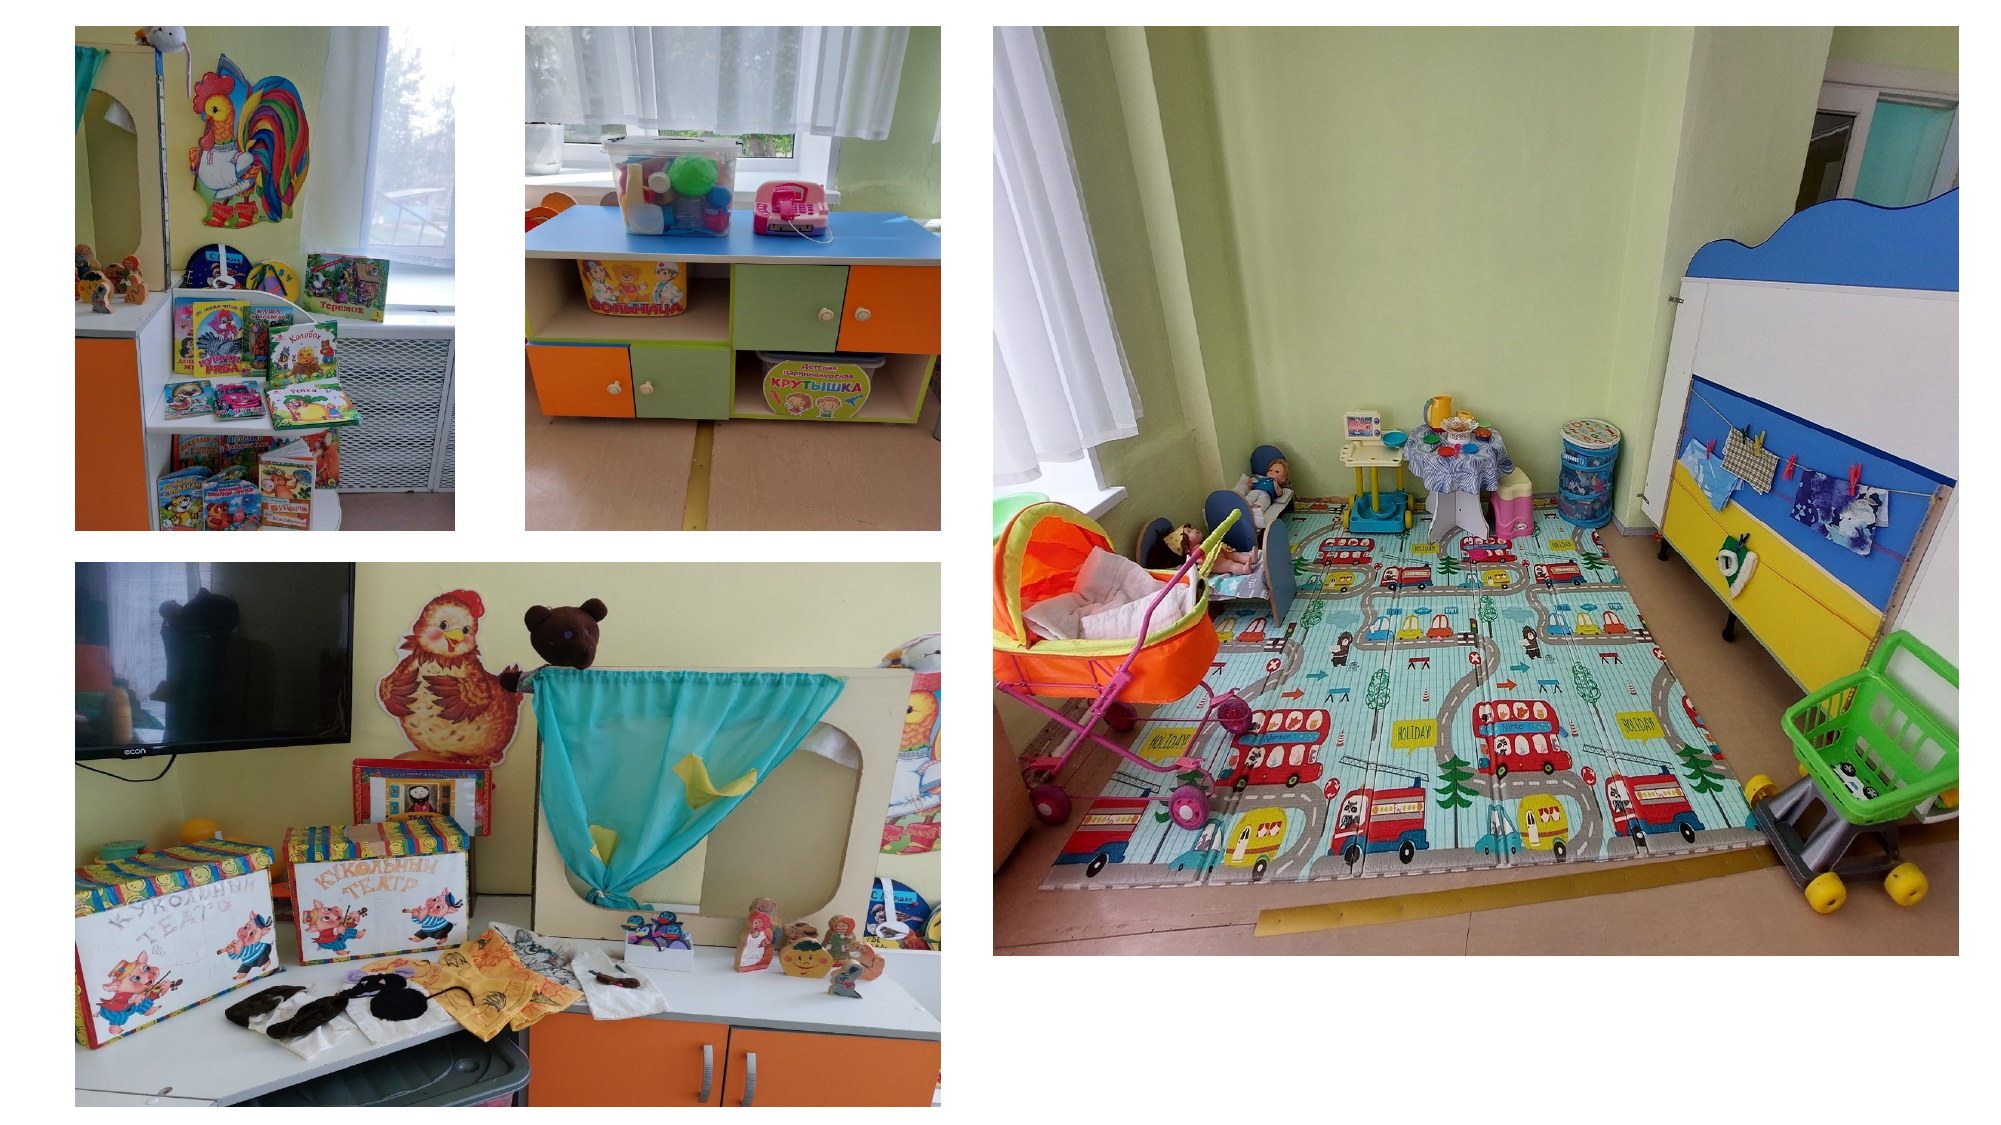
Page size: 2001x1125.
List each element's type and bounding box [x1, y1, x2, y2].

picture [993, 26, 1959, 956]
picture [75, 26, 455, 532]
picture [75, 562, 941, 1107]
picture [524, 26, 941, 532]
